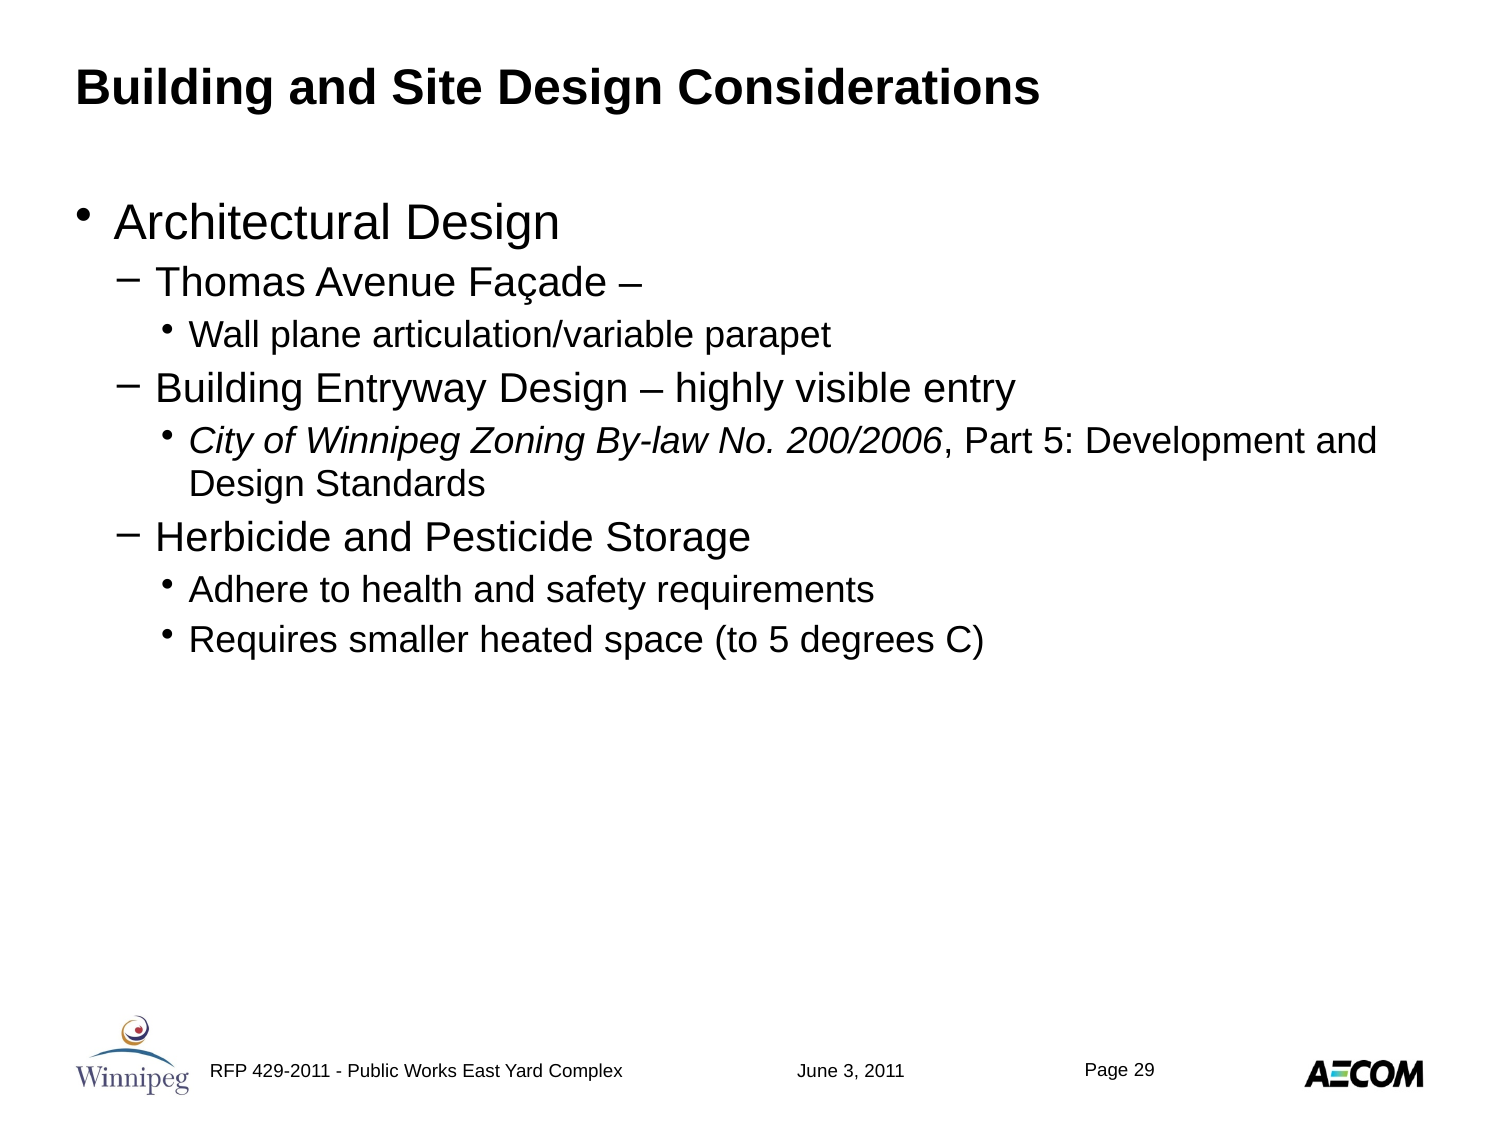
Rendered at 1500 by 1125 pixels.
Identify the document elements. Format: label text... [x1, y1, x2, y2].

title Building and Site Design Considerations [74, 53, 1424, 165]
picture [61, 1006, 206, 1101]
picture [1291, 1047, 1436, 1100]
list Architectural Design Thomas Avenue Façade – Wall plane articulation/variable parapet Building Entryway Design – highly visible entry City of Winnipeg Zoning By-law No. 200/2006, Part 5: Development and Design Standards Herbicide and Pesticide Storage Adhere to health and safety requirements Requires smaller heated space (to 5 degrees C) [74, 193, 1426, 937]
